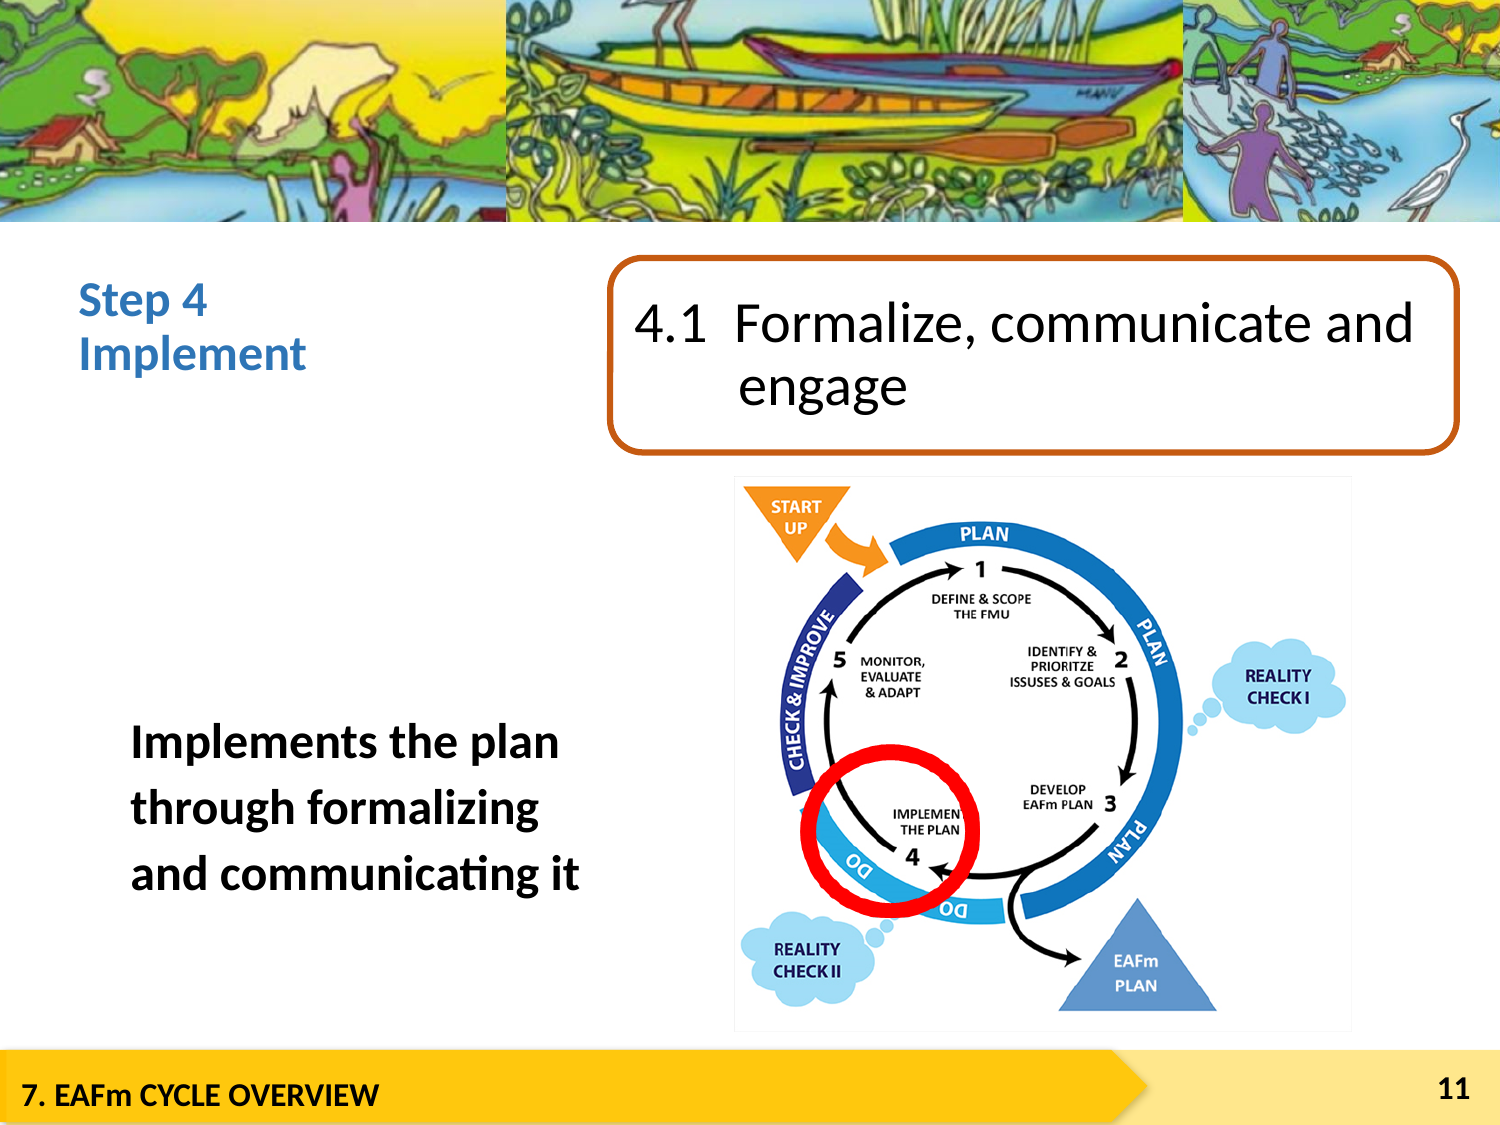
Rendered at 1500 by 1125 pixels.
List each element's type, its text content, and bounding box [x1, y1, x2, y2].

picture [0, 0, 1500, 222]
text_box Implements the plan through formalizing and communicating it [115, 695, 640, 908]
slide_number 11 [1375, 1055, 1486, 1116]
text_box 4.1 Formalize, communicate and engage [609, 257, 1458, 453]
picture [734, 476, 1352, 1032]
title Step 4 Implement [63, 265, 620, 389]
